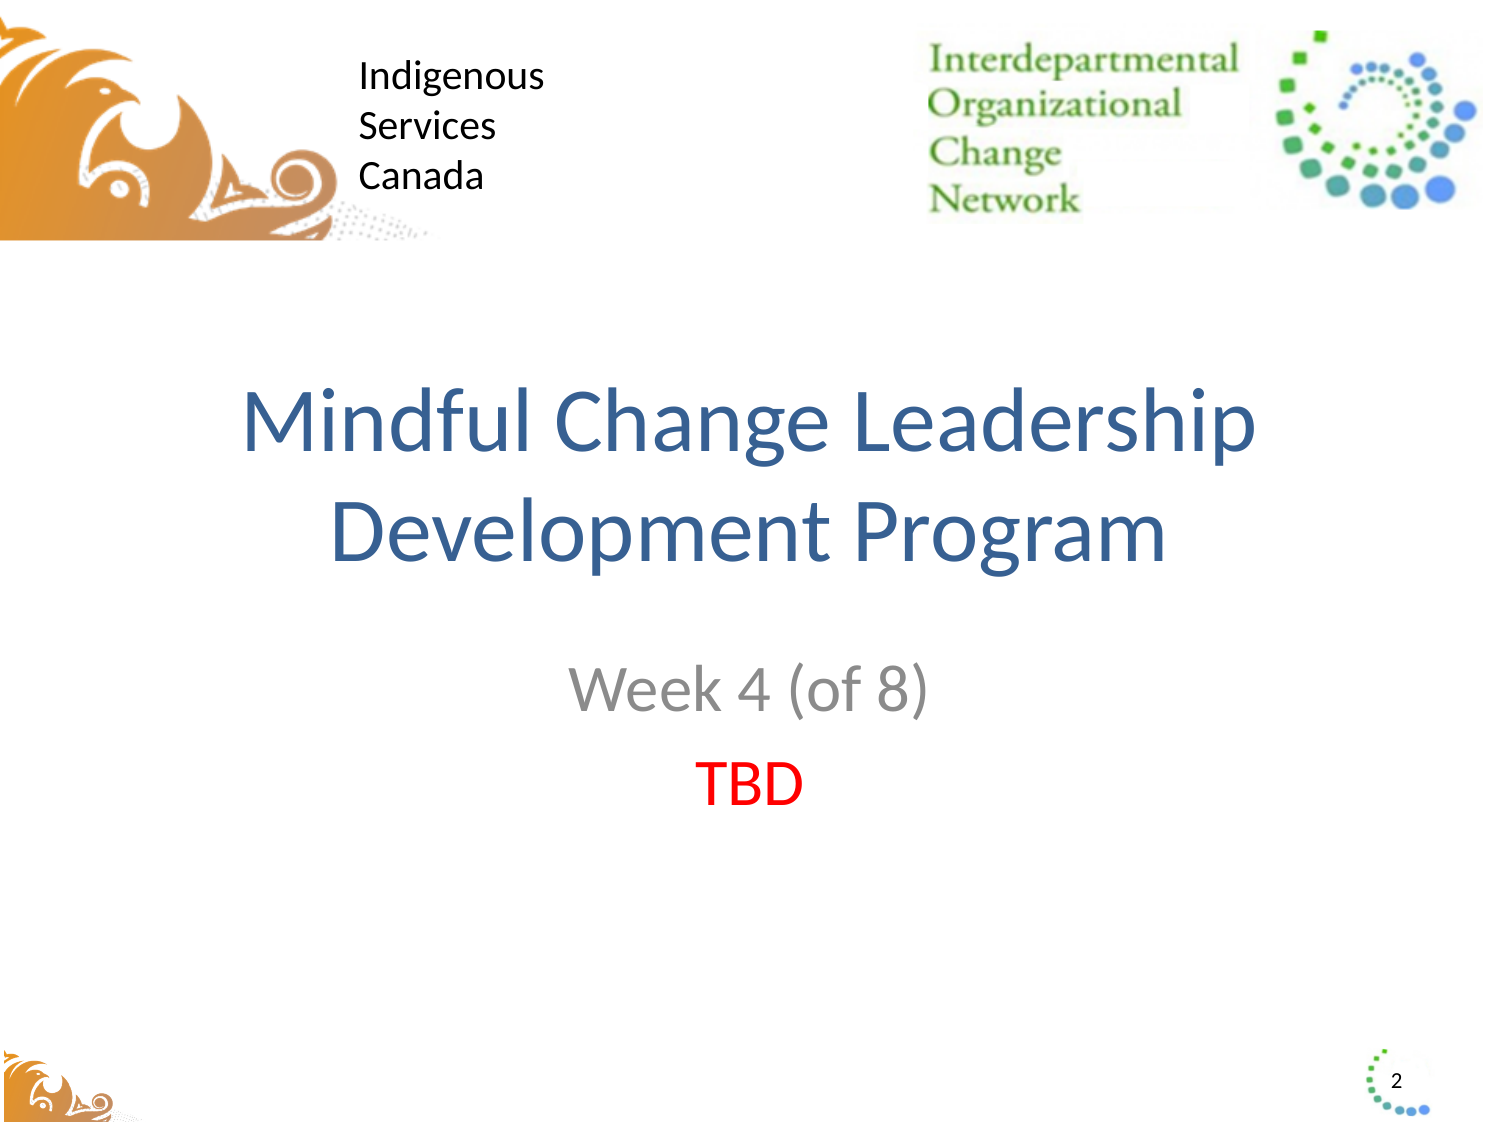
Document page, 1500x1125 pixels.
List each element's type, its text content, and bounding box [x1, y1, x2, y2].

picture [0, 0, 447, 247]
title Mindful Change Leadership Development Program [112, 349, 1388, 591]
picture [1363, 1047, 1435, 1117]
subtitle Week 4 (of 8) TBD [225, 637, 1275, 925]
picture [4, 1044, 148, 1124]
picture [913, 23, 1483, 224]
